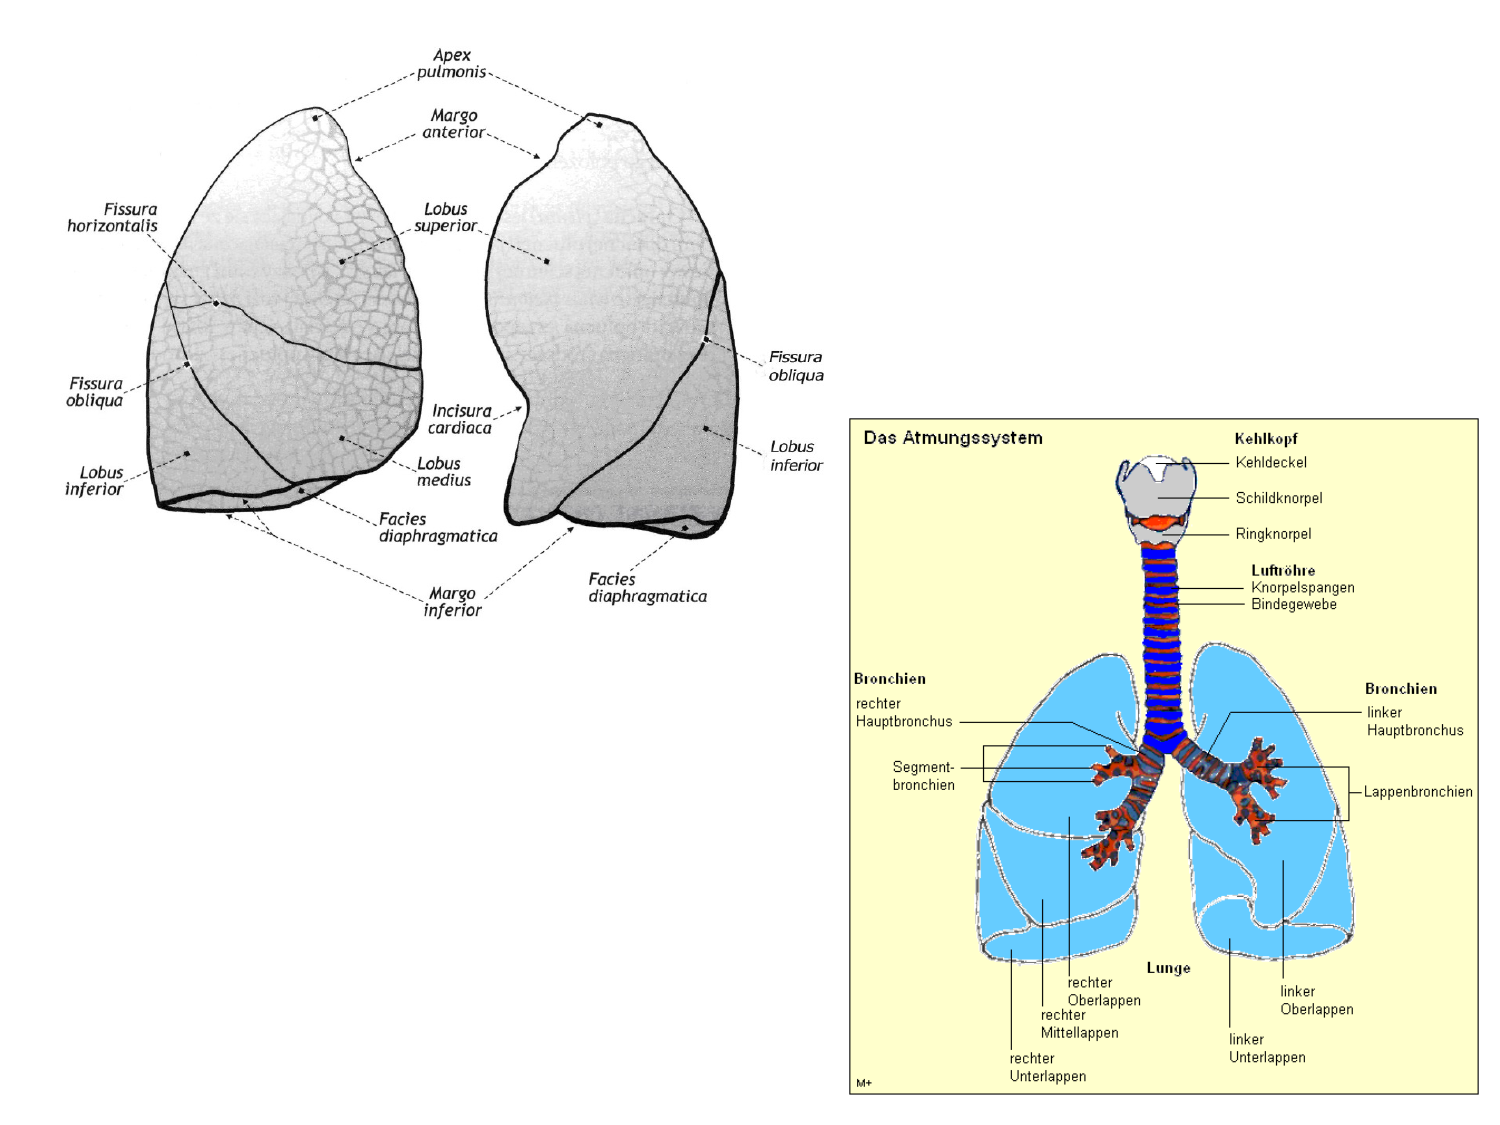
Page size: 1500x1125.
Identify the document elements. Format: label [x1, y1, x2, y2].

picture [61, 39, 1481, 1098]
